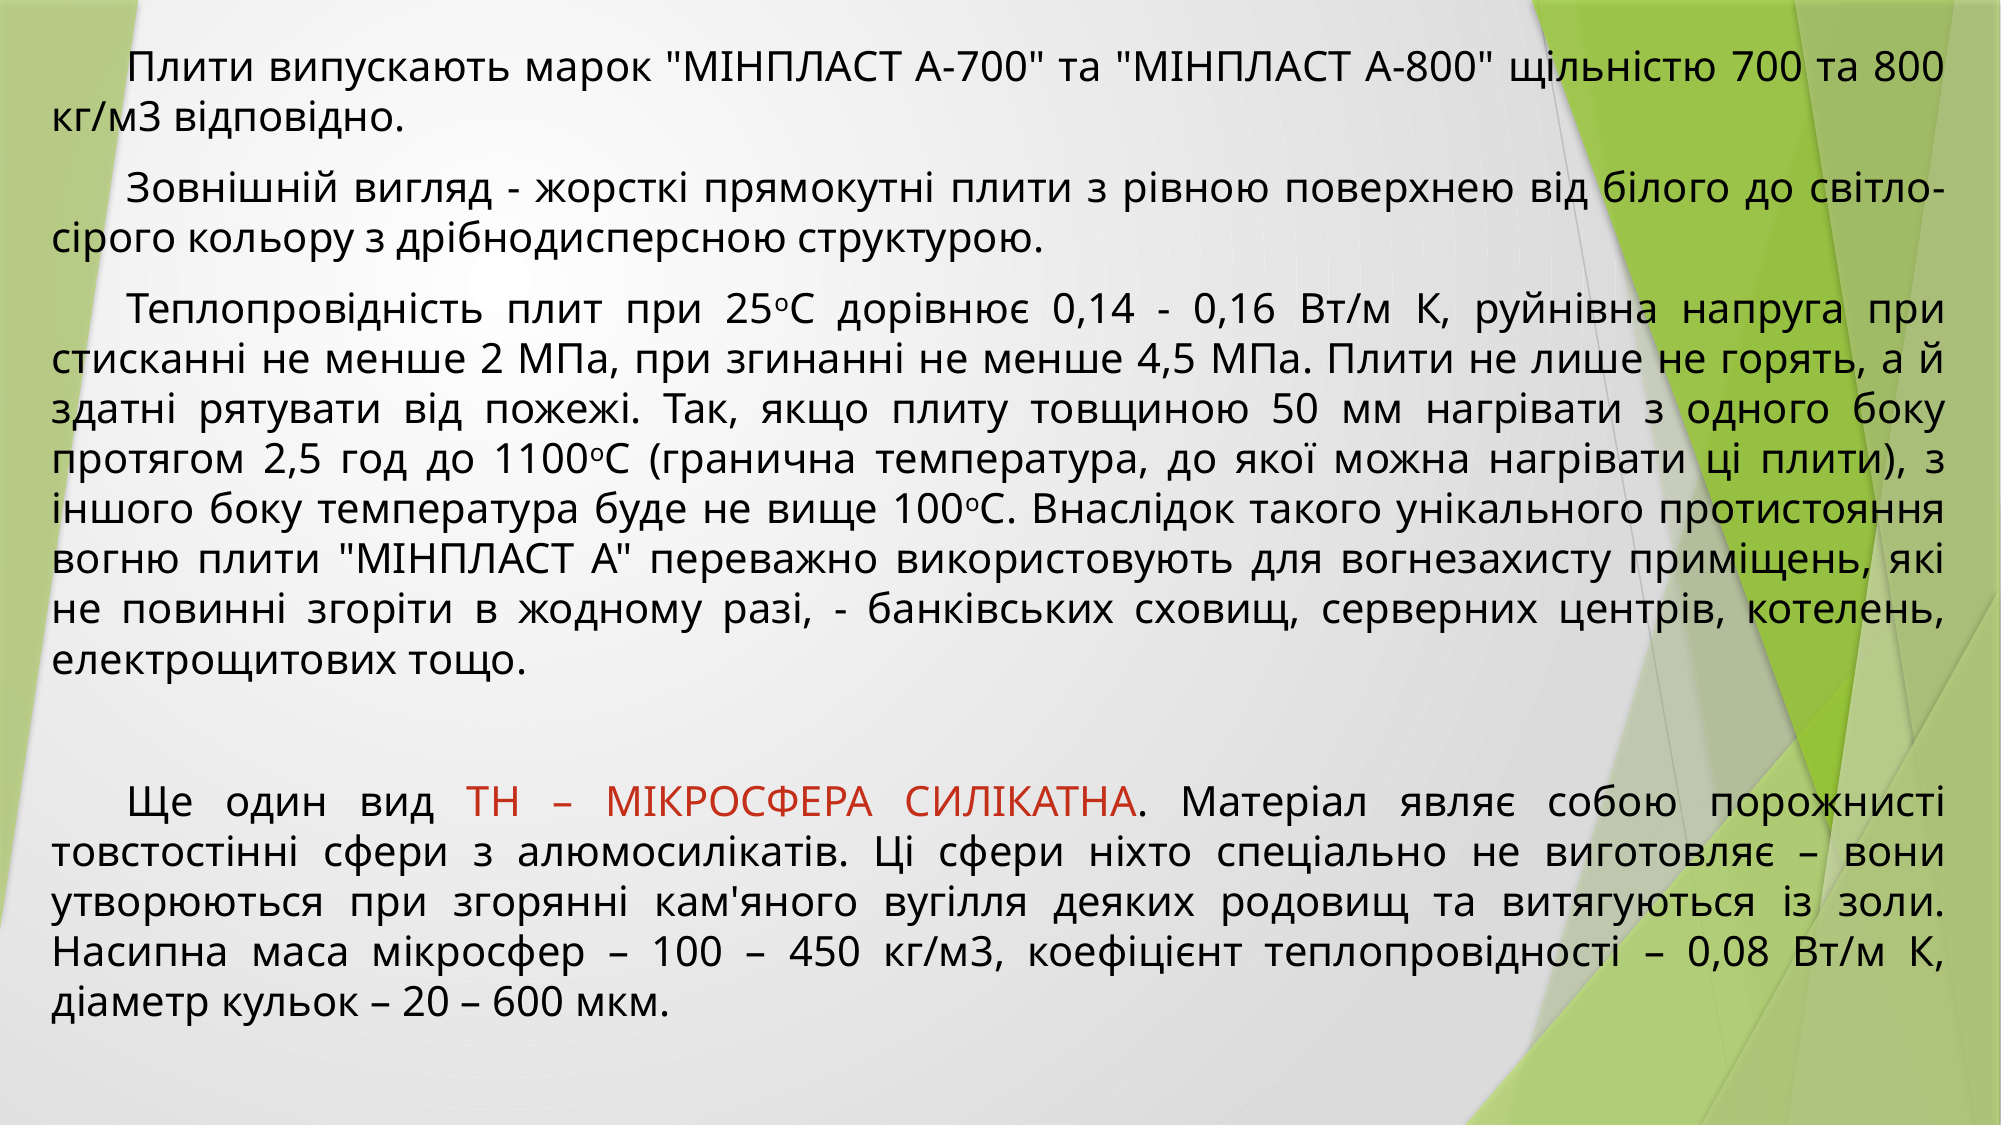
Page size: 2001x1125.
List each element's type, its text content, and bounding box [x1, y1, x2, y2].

subtitle Плити випускають марок "МІНПЛАСТ А-700" та "МІНПЛАСТ А-800" щільністю 700 та 800 кг/м3 відповідно. Зовнішній вигляд - жорсткі прямокутні плити з рівною поверхнею від білого до світло-сірого кольору з дрібнодисперсною структурою. Теплопровідність плит при 25оС дорівнює 0,14 - 0,16 Вт/м К, руйнівна напруга при стисканні не менше 2 МПа, при згинанні не менше 4,5 МПа. Плити не лише не горять, а й здатні рятувати від пожежі. Так, якщо плиту товщиною 50 мм нагрівати з одного боку протягом 2,5 год до 1100оС (гранична температура, до якої можна нагрівати ці плити), з іншого боку температура буде не вище 100оС. Внаслідок такого унікального протистояння вогню плити "МІНПЛАСТ А" переважно використовують для вогнезахисту приміщень, які не повинні згоріти в жодному разі, - банківських сховищ, серверних центрів, котелень, електрощитових тощо. Ще один вид ТН – мікросфера силікатна. Матеріал являє собою порожнисті товстостінні сфери з алюмосилікатів. Ці сфери ніхто спеціально не виготовляє – вони утворюються при згорянні кам'яного вугілля деяких родовищ та витягуються із золи. Насипна маса мікросфер – 100 – 450 кг/м3, коефіцієнт теплопровідності – 0,08 Вт/м К, діаметр кульок – 20 – 600 мкм. [36, 32, 1962, 1104]
